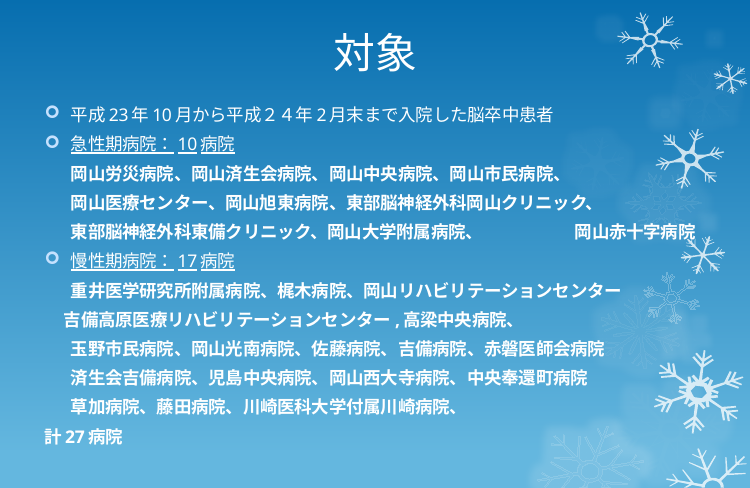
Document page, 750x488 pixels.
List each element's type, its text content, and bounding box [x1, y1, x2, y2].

list 平成23年10月から平成２４年2月末まで入院した脳卒中患者 急性期病院：10病院 岡山労災病院、岡山済生会病院、岡山中央病院、岡山市民病院、 岡山医療センター、岡山旭東病院、東部脳神経外科岡山クリニック、 東部脳神経外科東備クリニック、岡山大学附属病院、 岡山赤十字病院 慢性期病院：17病院 重井医学研究所附属病院、梶木病院、岡山リハビリテーションセンター 吉備高原医療リハビリテーションセンター,高梁中央病院、 玉野市民病院、岡山光南病院、佐藤病院、吉備病院、赤磐医師会病院 済生会吉備病院、児島中央病院、岡山西大寺病院、中央奉還町病院 草加病院、藤田病院、川崎医科大学付属川崎病院、 計27病院 [37, 100, 706, 475]
title 対象 [82, 19, 668, 85]
